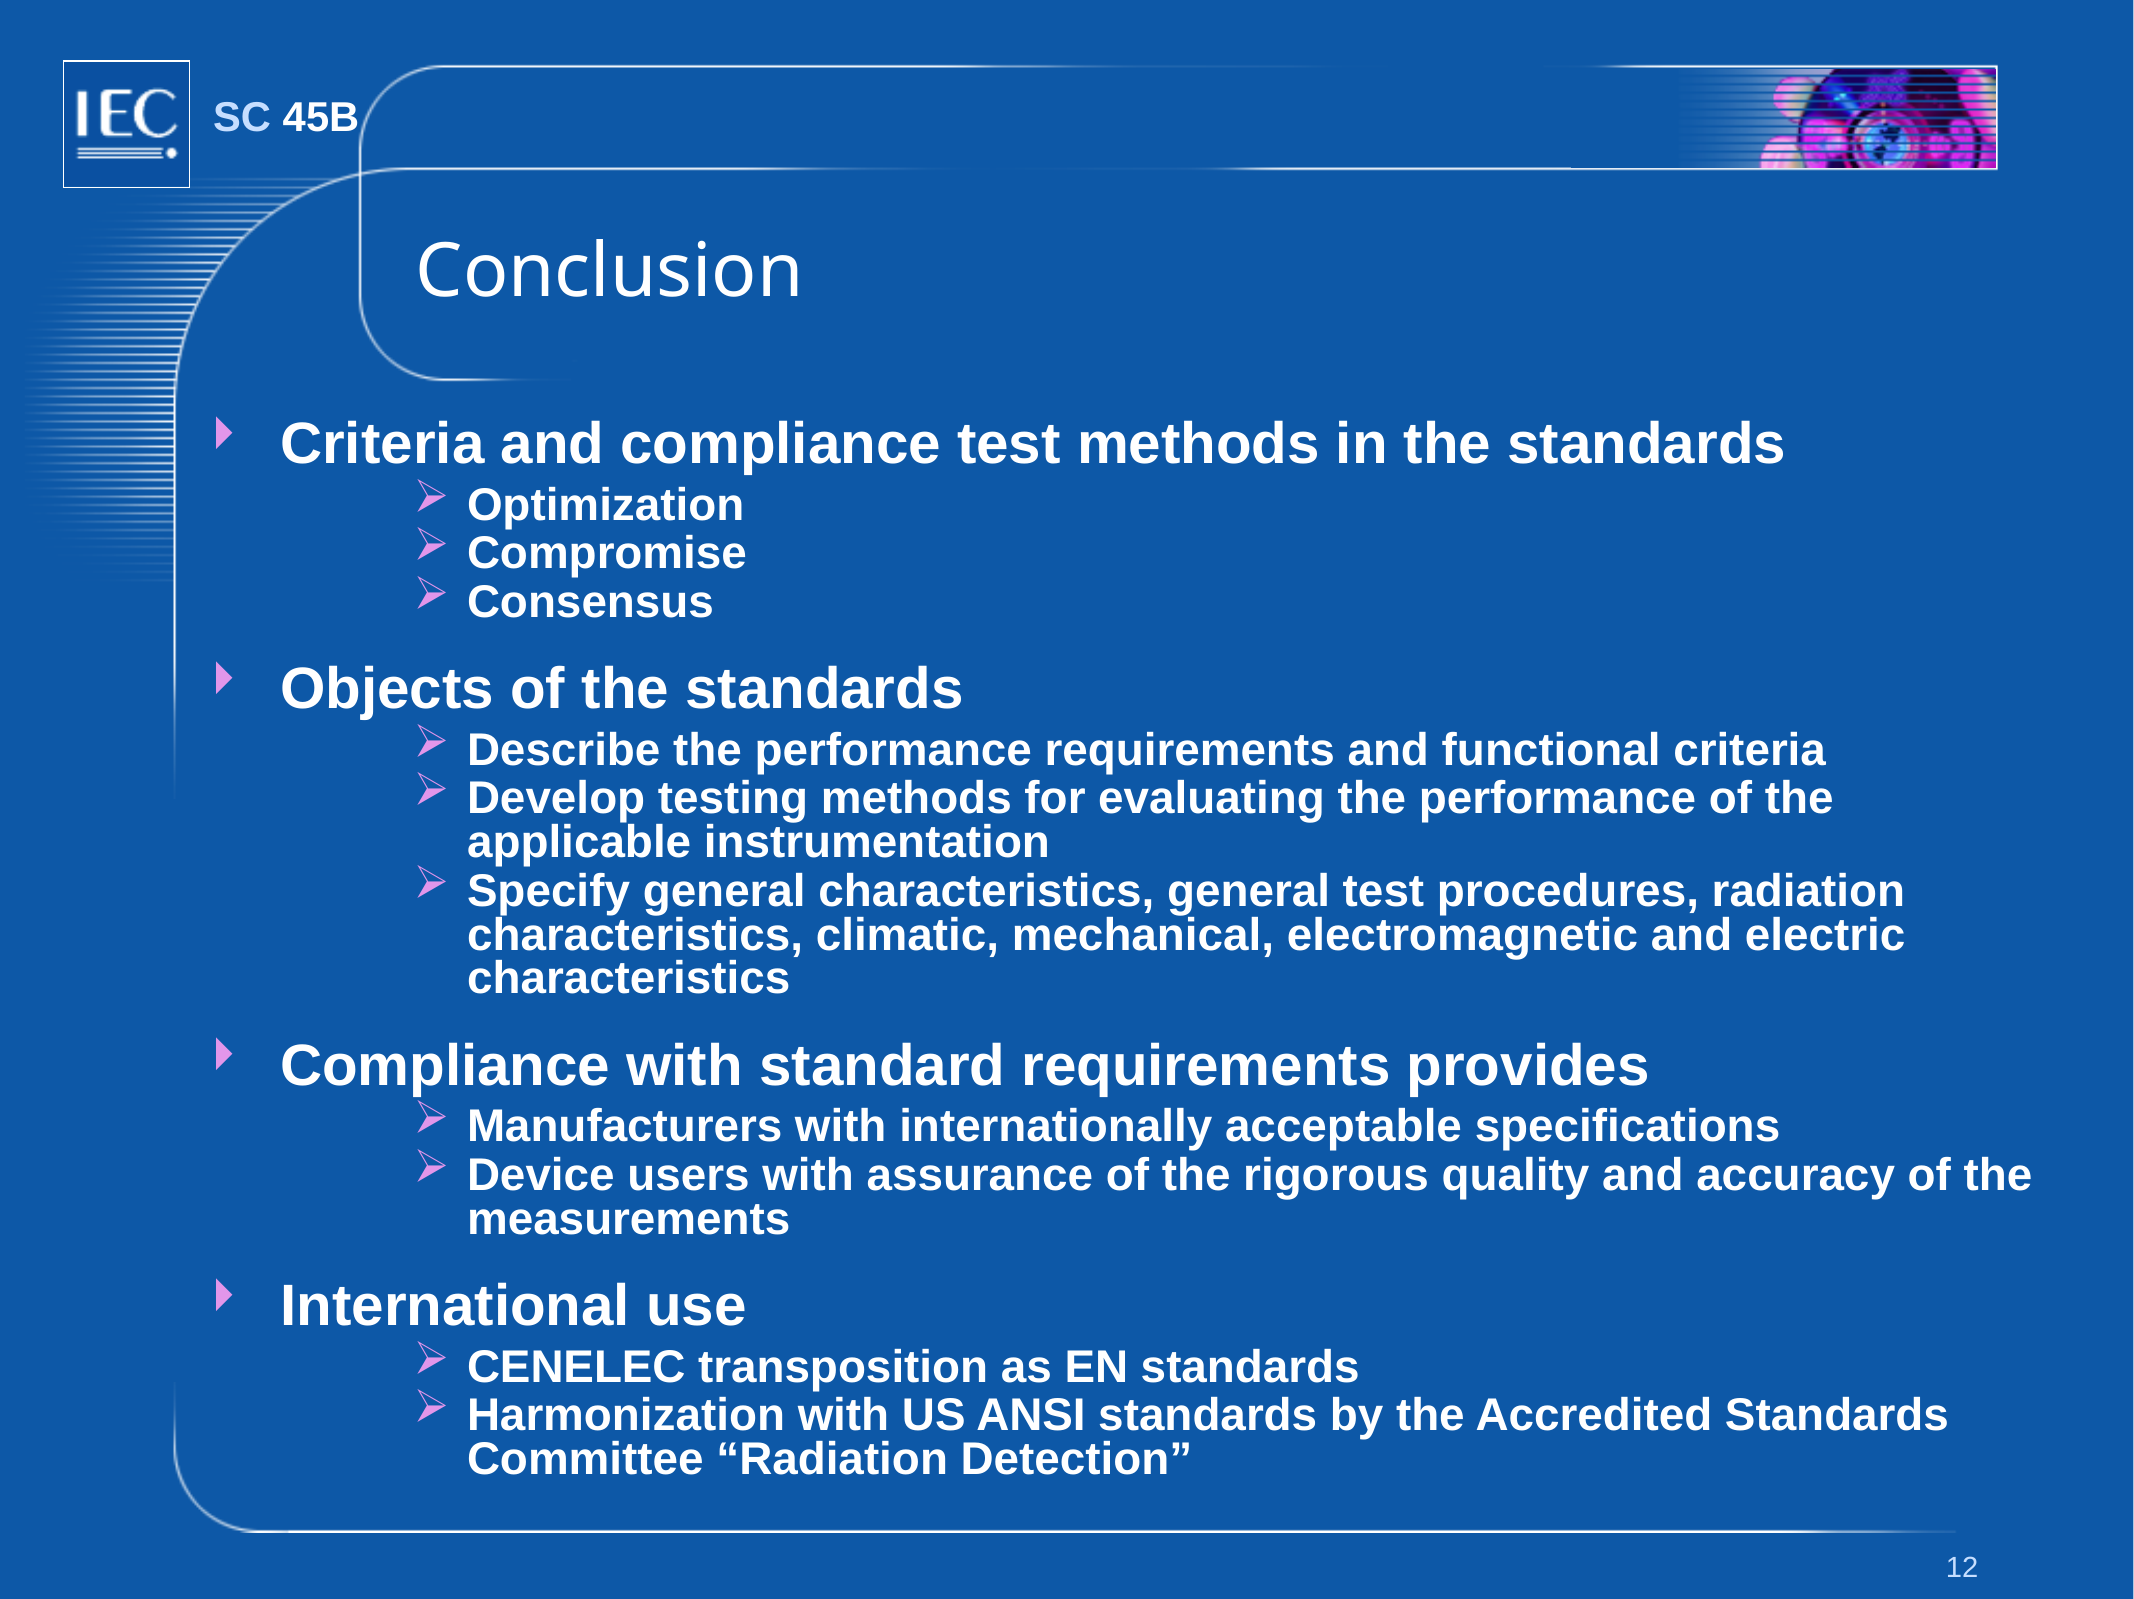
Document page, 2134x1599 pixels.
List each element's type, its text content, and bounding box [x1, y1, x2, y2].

slide_number 12 [1549, 1503, 1994, 1591]
list Criteria and compliance test methods in the standards Optimization Compromise Consensus Objects of the standards Describe the performance requirements and functional criteria Develop testing methods for evaluating the performance of the applicable instrumentation Specify general characteristics, general test procedures, radiation characteristics, climatic, mechanical, electromagnetic and electric characteristics Compliance with standard requirements provides Manufacturers with internationally acceptable specifications Device users with assurance of the rigorous quality and accuracy of the measurements International use CENELEC transposition as EN standards Harmonization with US ANSI standards by the Accredited Standards Committee “Radiation Detection” [179, 407, 2090, 1503]
title Conclusion [394, 168, 2062, 381]
